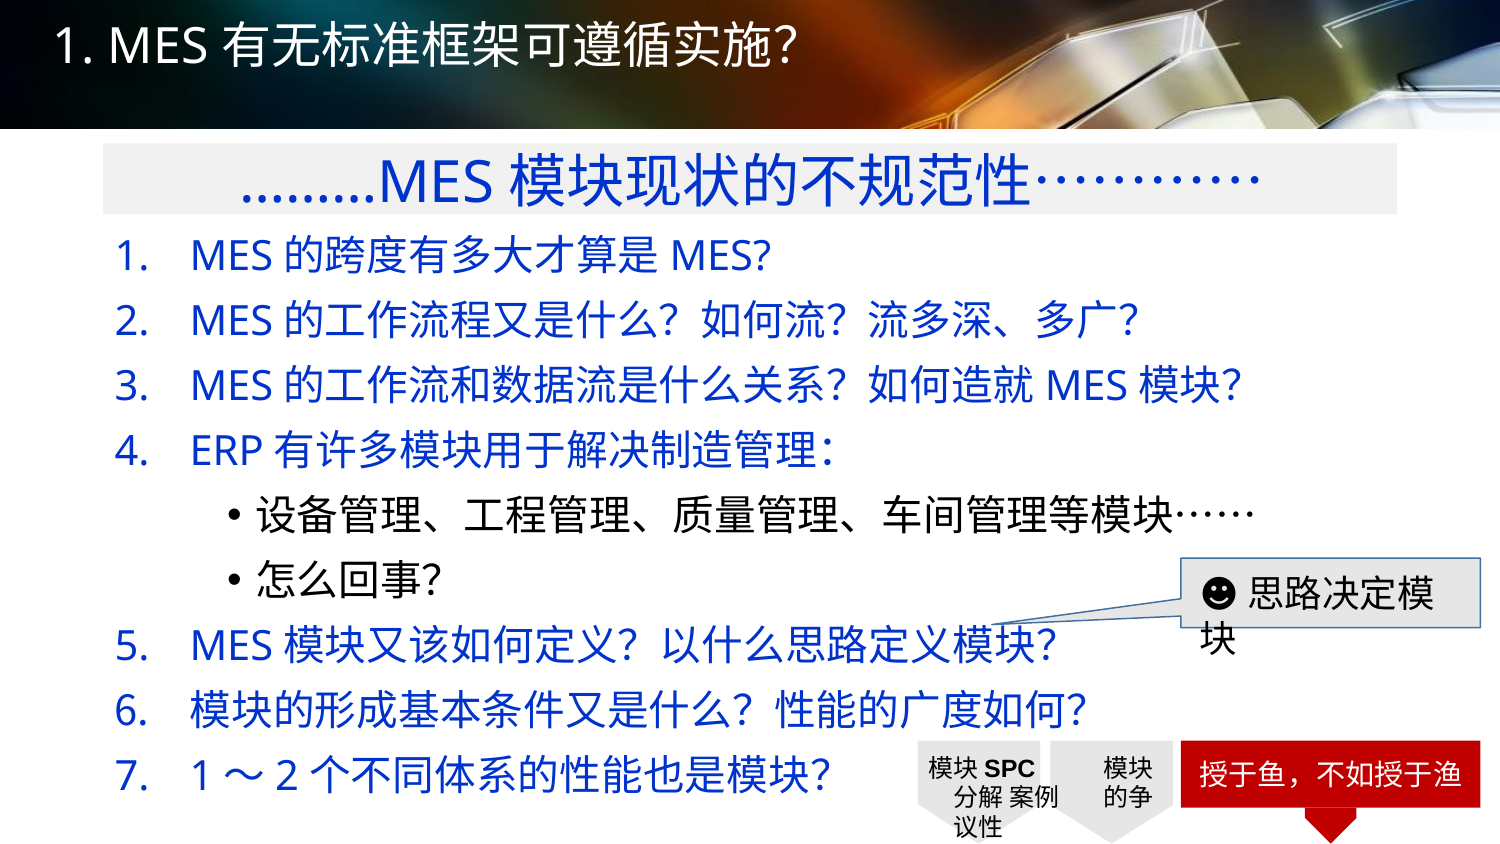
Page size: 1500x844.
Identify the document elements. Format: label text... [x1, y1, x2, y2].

text_box [1180, 740, 1481, 844]
text_box ………MES模块现状的不规范性………… [103, 143, 1397, 214]
text_box MES的跨度有多大才算是MES? MES的工作流程又是什么？如何流？流多深、多广？ MES的工作流和数据流是什么关系？如何造就MES模块？ ERP有许多模块用于解决制造管理： 设备管理、工程管理、质量管理、车间管理等模块…… [112, 211, 1258, 539]
text_box [1050, 740, 1173, 811]
title 1. MES有无标准框架可遵循实施？ [50, 11, 790, 155]
picture [0, 0, 363, 129]
text_box 模块SPC 模块分解 案例 的争议性 [926, 749, 1164, 842]
text_box ☻思路决定模块 [1197, 567, 1465, 660]
text_box 授于鱼，不如授于渔 [1197, 753, 1466, 791]
picture [374, 0, 1500, 129]
text_box [917, 740, 1041, 810]
text_box [991, 558, 1481, 628]
text_box 怎么回事？ MES模块又该如何定义？以什么思路定义模块？ 模块的形成基本条件又是什么？性能的广度如何？ 1～2个不同体系的性能也是模块？ [112, 536, 1109, 799]
